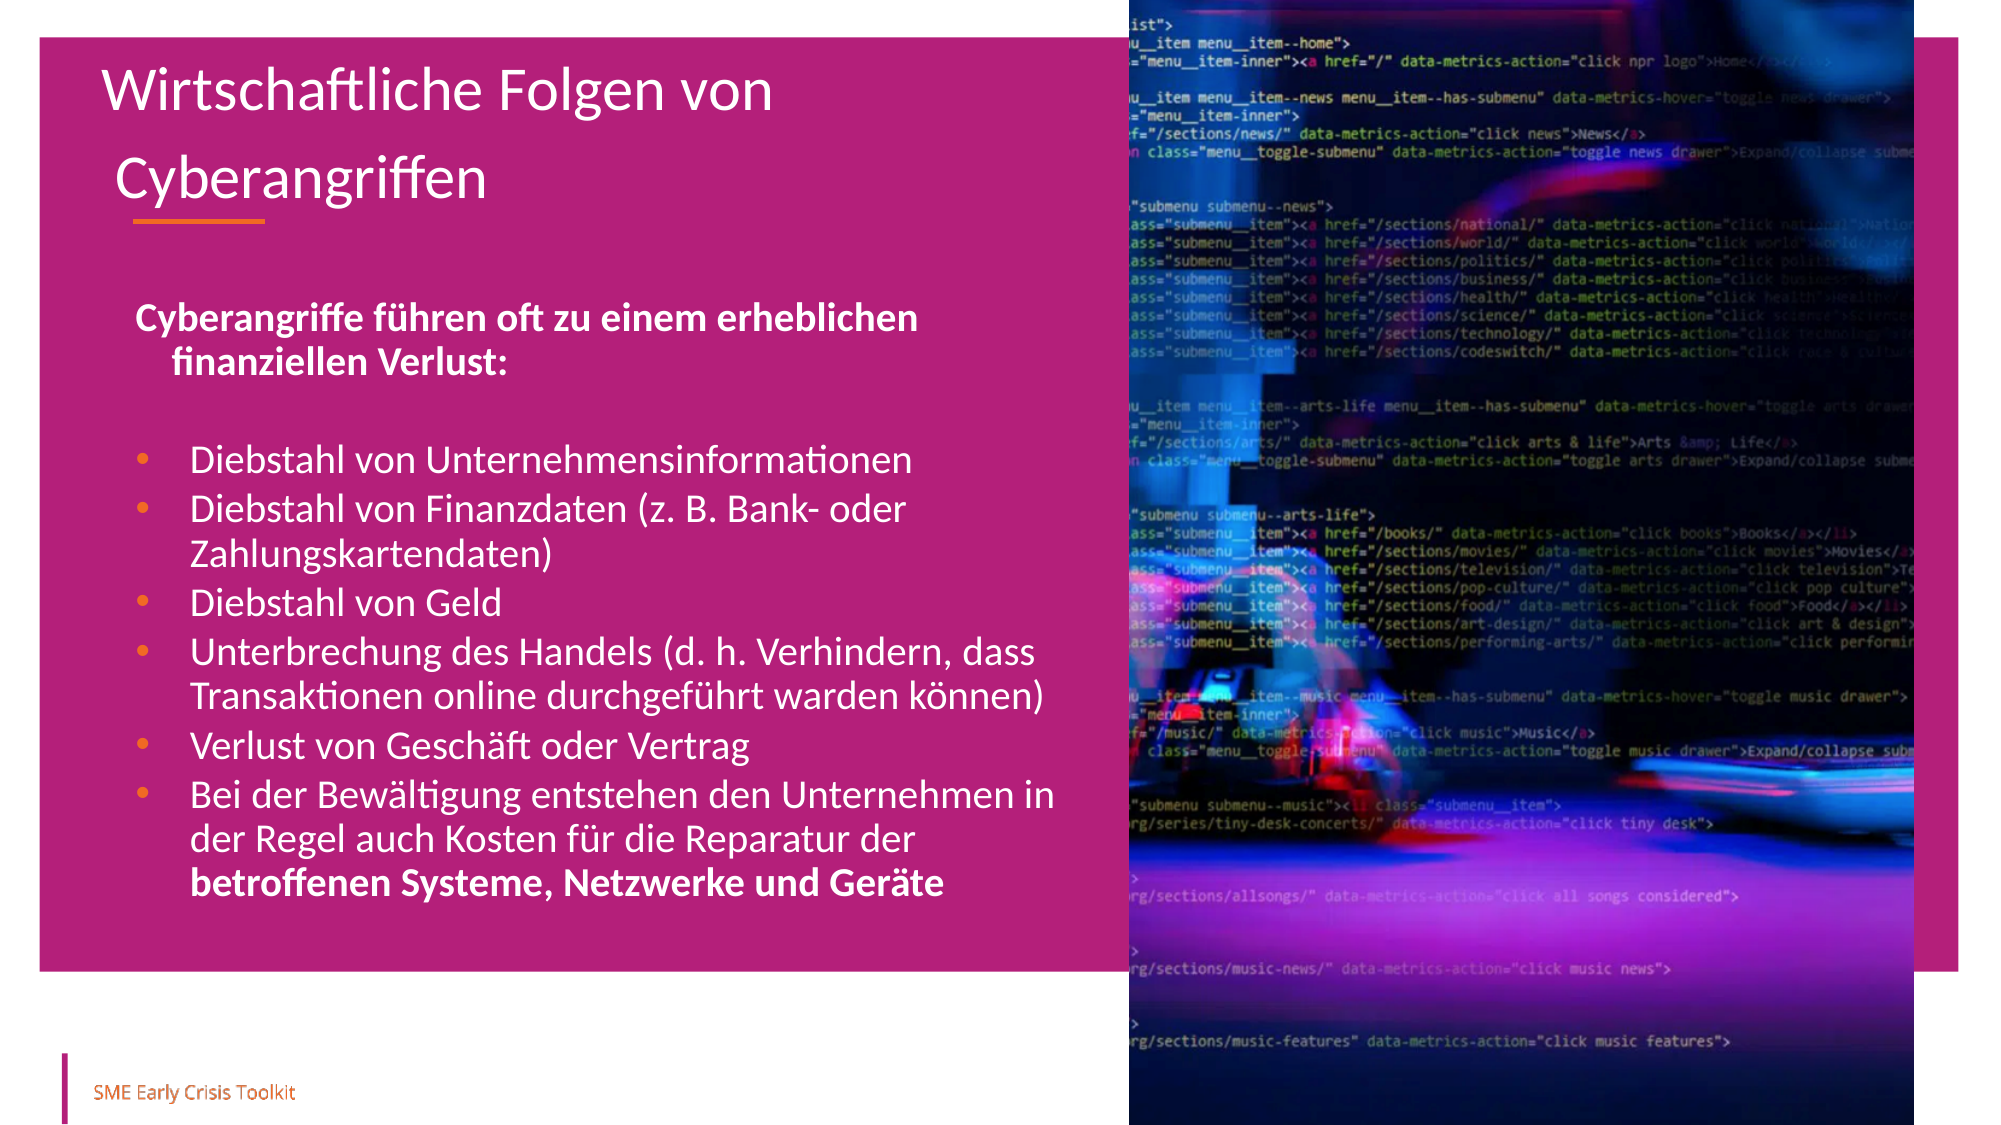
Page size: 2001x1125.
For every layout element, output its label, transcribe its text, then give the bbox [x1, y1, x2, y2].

list Cyberangriffe führen oft zu einem erheblichen finanziellen Verlust: Diebstahl von Unternehmensinformationen Diebstahl von Finanzdaten (z. B. Bank- oder Zahlungskartendaten) Diebstahl von Geld Unterbrechung des Handels (d. h. Verhindern, dass Transaktionen online durchgeführt warden können) Verlust von Geschäft oder Vertrag Bei der Bewältigung entstehen den Unternehmen in der Regel auch Kosten für die Reparatur der betroffenen Systeme, Netzwerke und Geräte [120, 288, 1087, 923]
list Wirtschaftliche Folgen von Cyberangriffen [86, 48, 1000, 266]
picture [1129, 0, 1914, 1125]
picture [83, 1079, 295, 1104]
